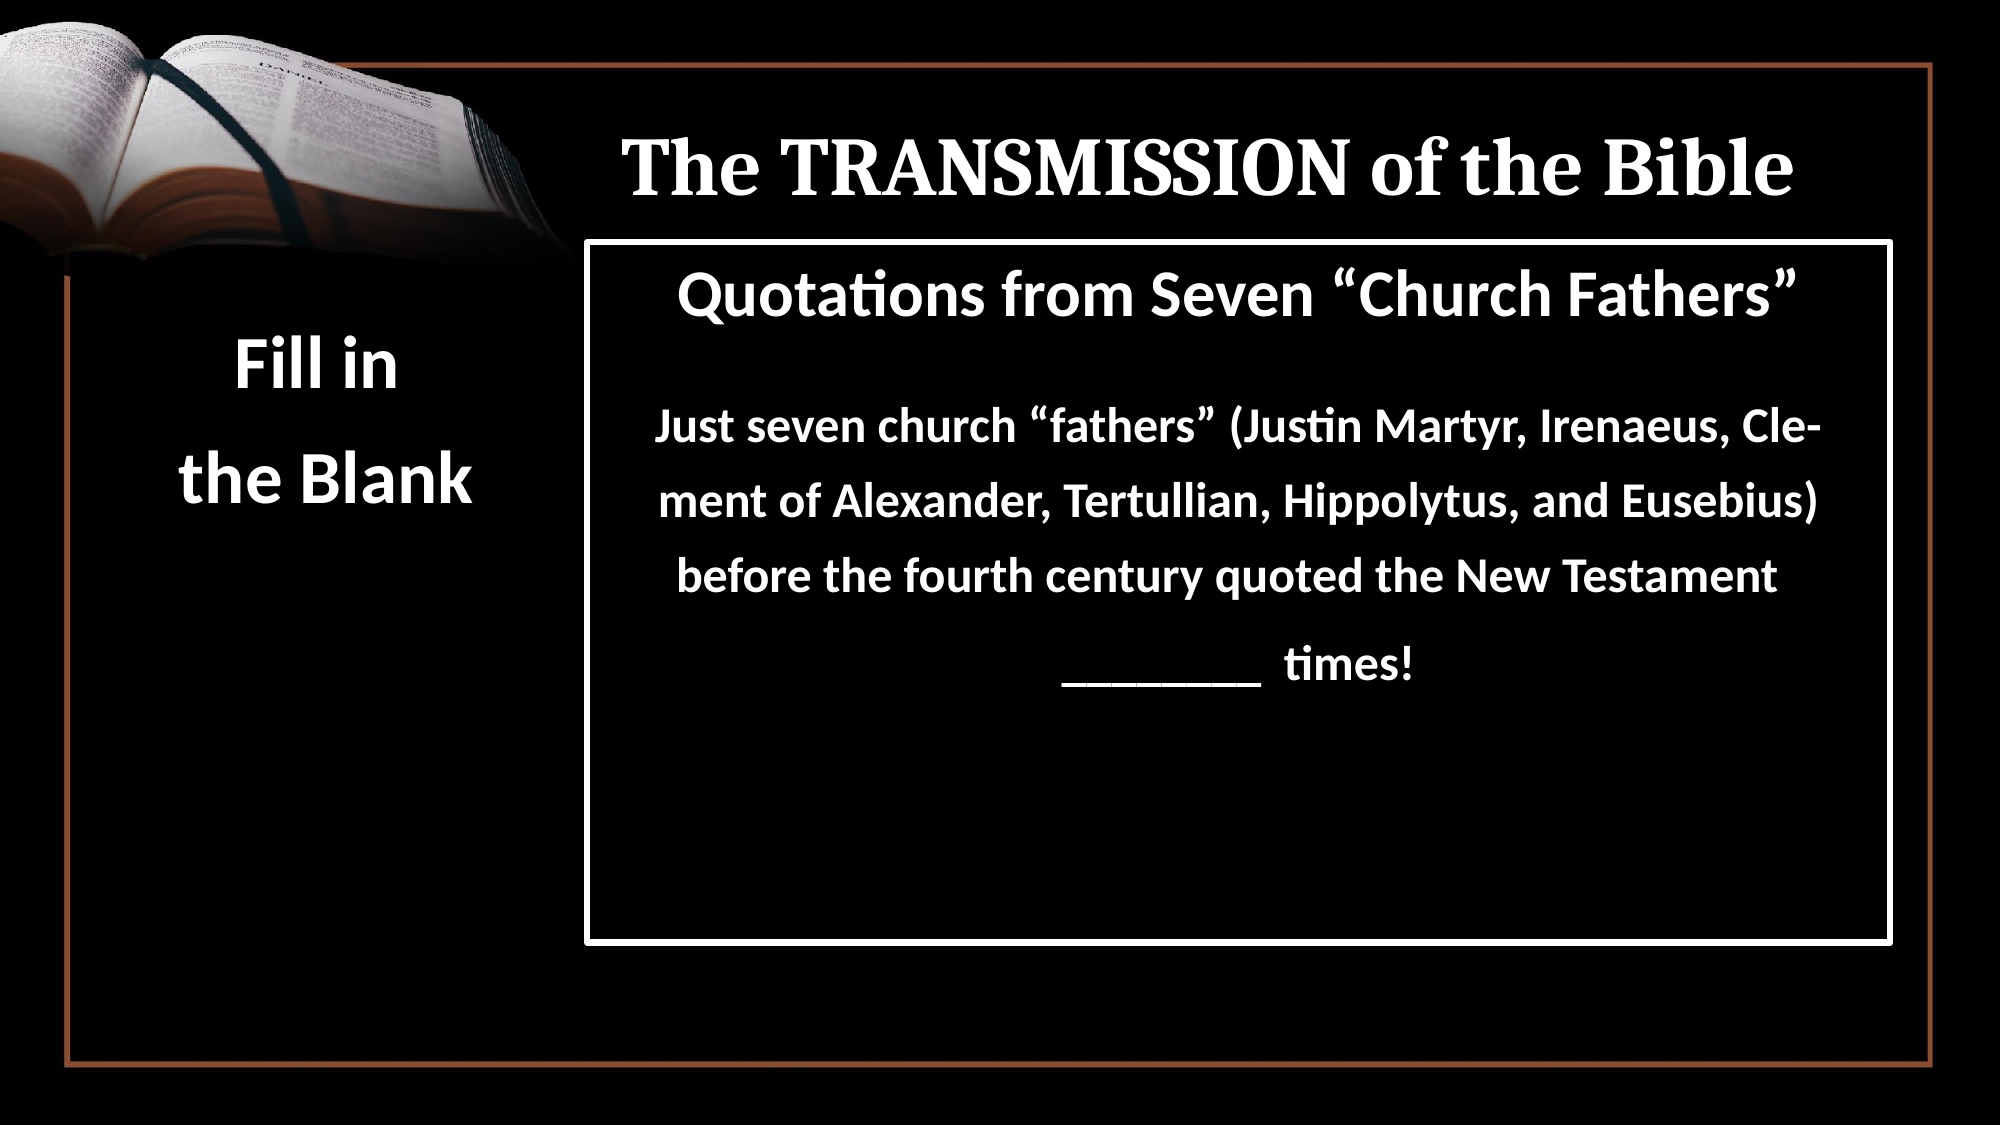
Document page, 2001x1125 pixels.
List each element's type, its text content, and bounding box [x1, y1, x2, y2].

picture [0, 0, 2000, 1125]
text_box Quotations from Seven “Church Fathers” Just seven church “fathers” (Justin Martyr, Irenaeus, Cle-ment of Alexander, Tertullian, Hippolytus, and Eusebius) before the fourth century quoted the New Testament ________ times! [587, 242, 1891, 943]
text_box Fill in the Blank [109, 306, 543, 527]
title The TRANSMISSION of the Bible [483, 74, 1935, 263]
